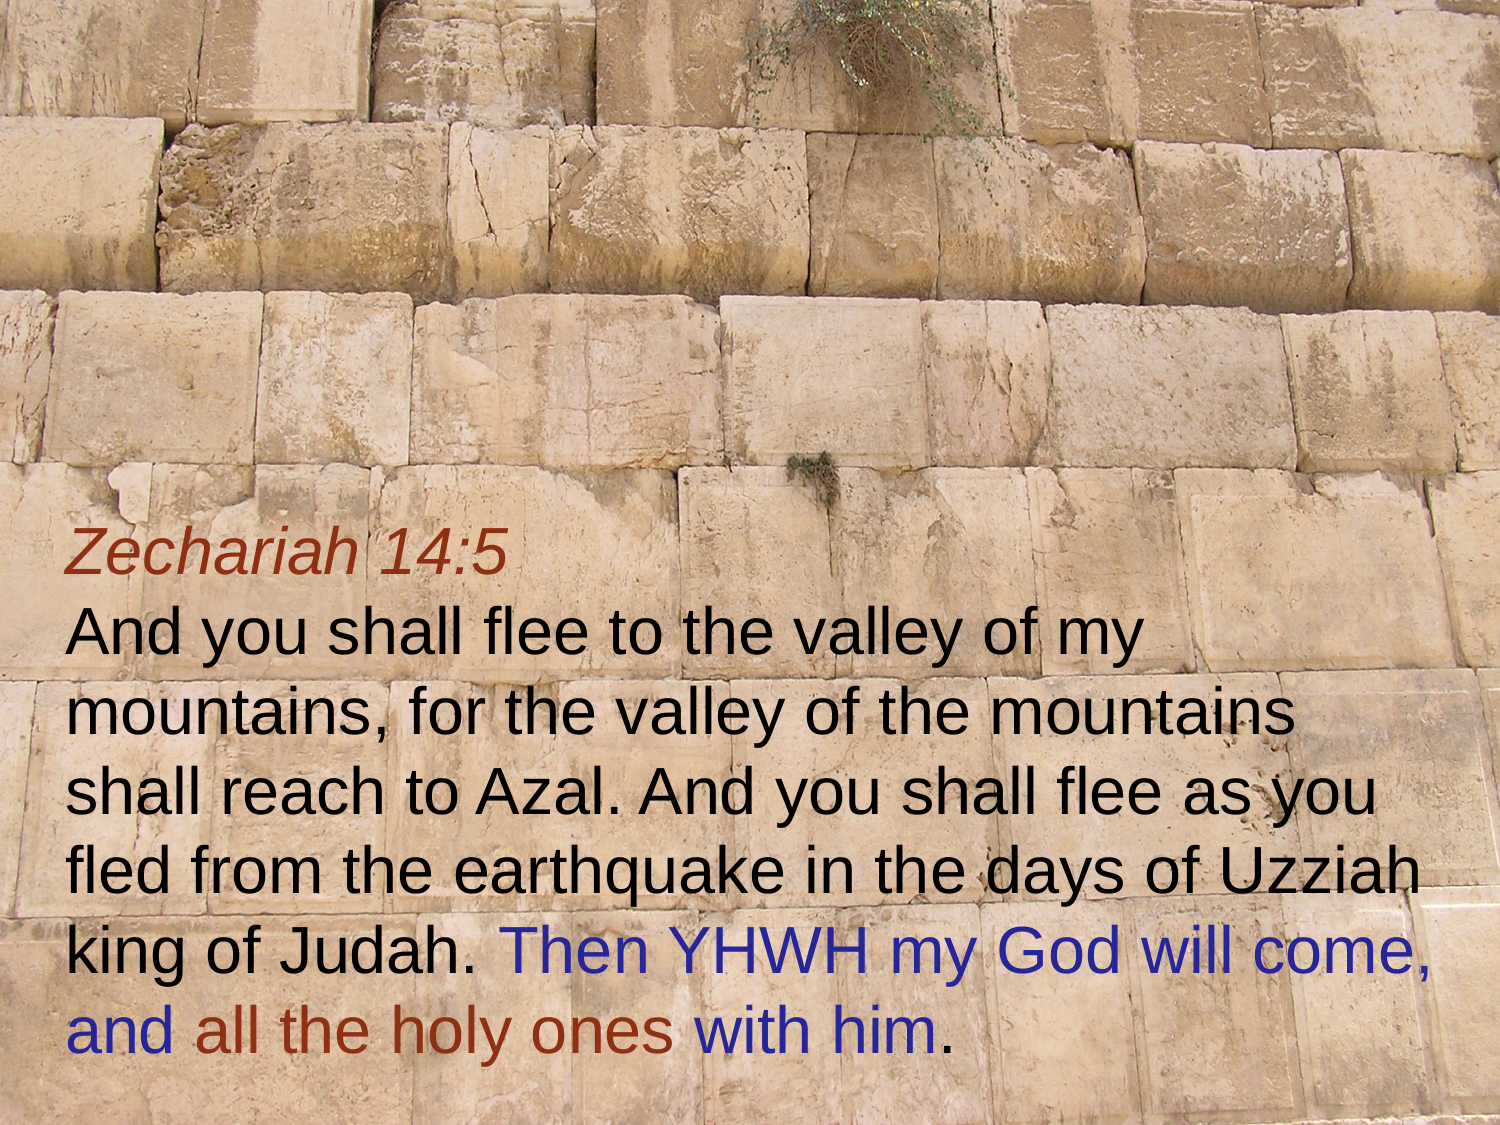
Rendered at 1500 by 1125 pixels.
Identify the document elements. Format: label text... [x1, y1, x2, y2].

list Zechariah 14:5 And you shall flee to the valley of my mountains, for the valley of the mountains shall reach to Azal. And you shall flee as you fled from the earthquake in the days of Uzziah king of Judah. Then YHWH my God will come, and all the holy ones with him. [50, 500, 1463, 1125]
picture [0, 0, 1500, 1125]
